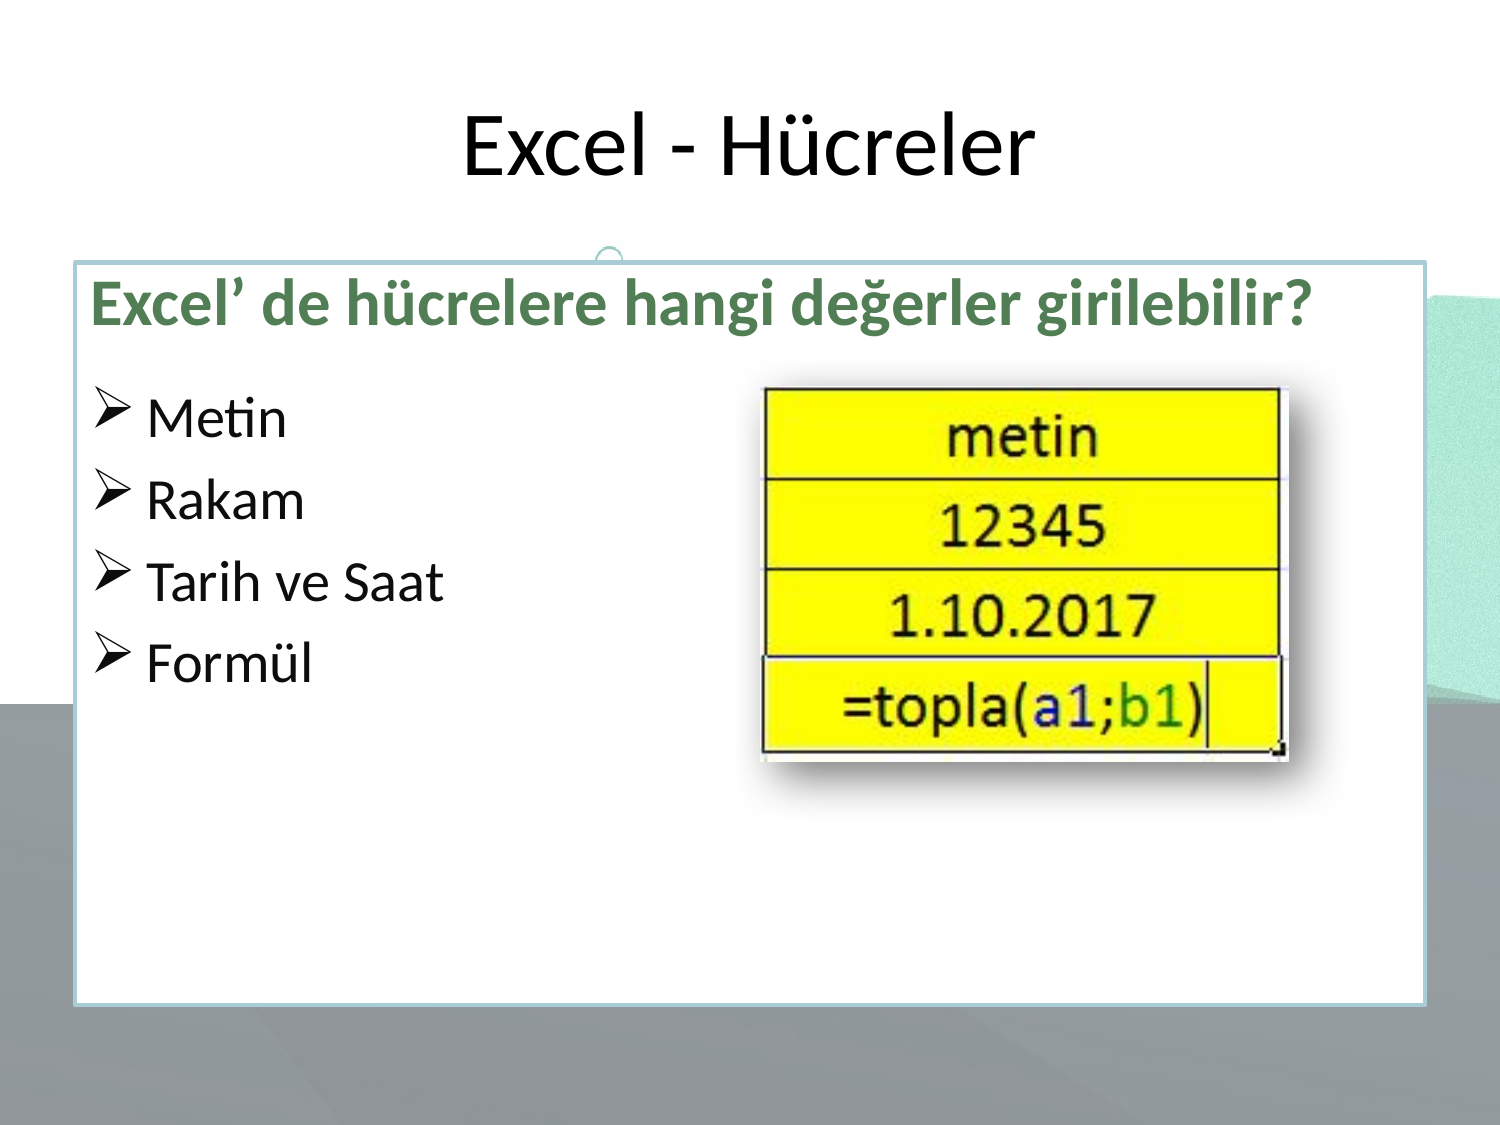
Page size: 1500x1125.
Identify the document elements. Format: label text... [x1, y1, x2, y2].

title Excel - Hücreler [75, 45, 1425, 233]
list Excel’ de hücrelere hangi değerler girilebilir? Metin Rakam Tarih ve Saat Formül [73, 260, 1427, 1007]
picture [760, 386, 1290, 762]
